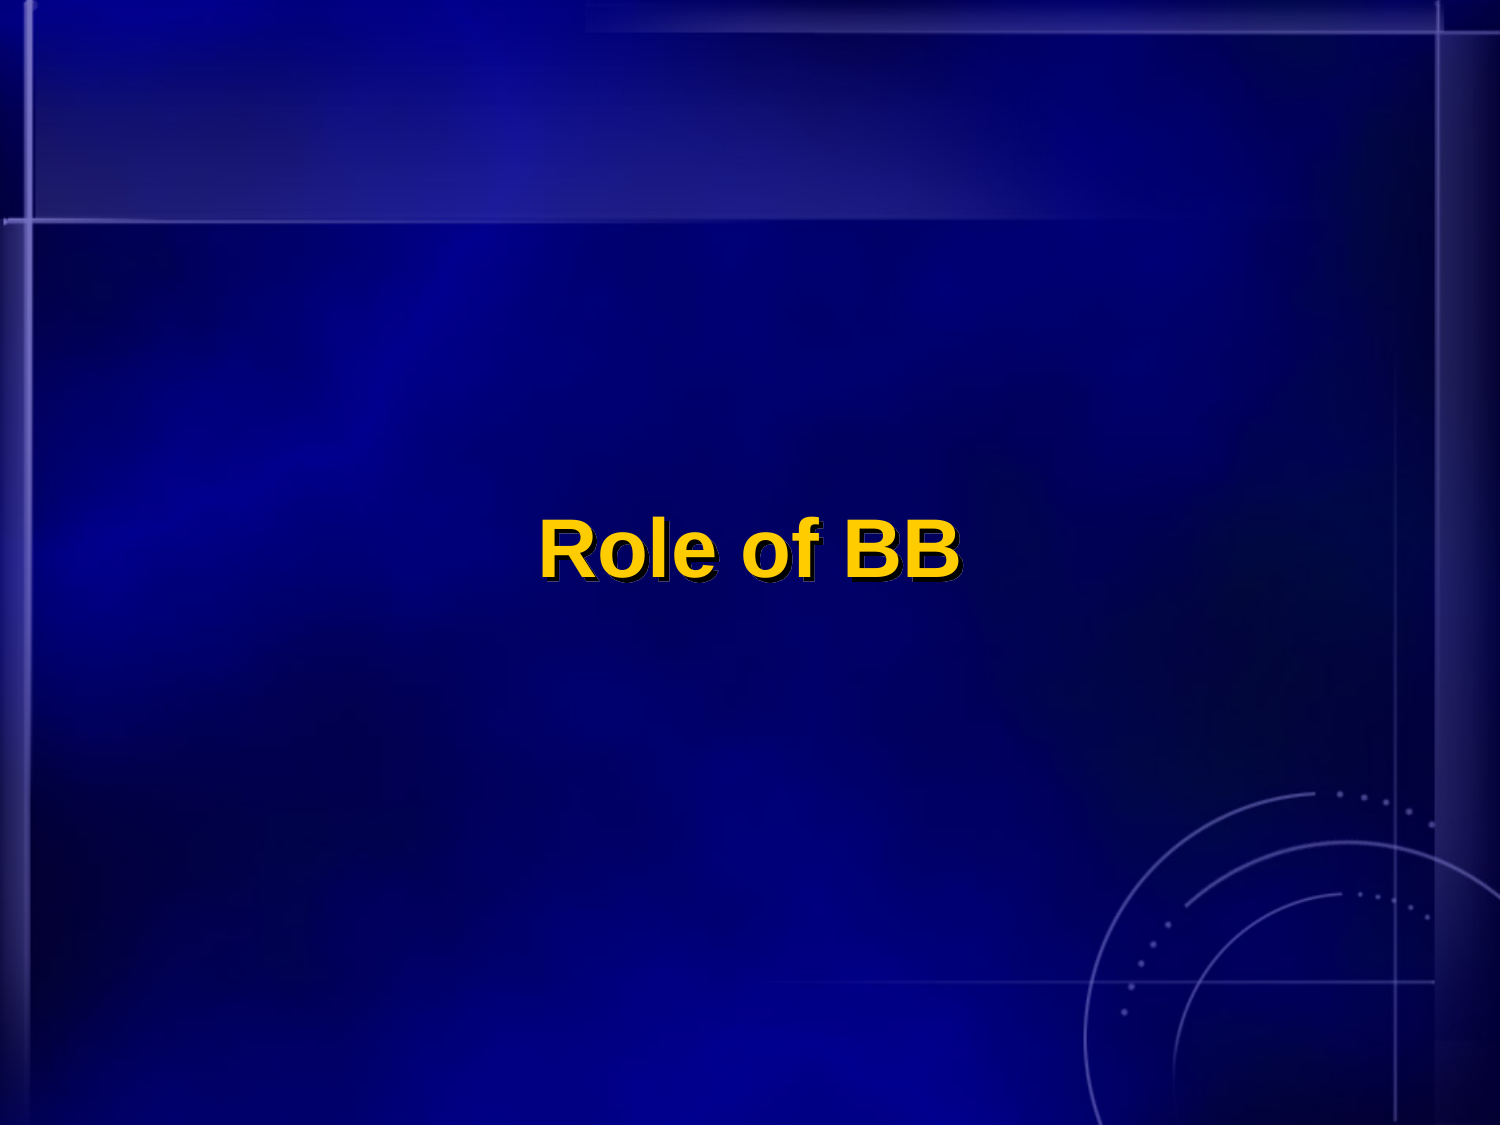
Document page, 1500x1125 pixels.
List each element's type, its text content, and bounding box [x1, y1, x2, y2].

title Role of BB [112, 449, 1388, 638]
picture [0, 0, 1500, 1125]
